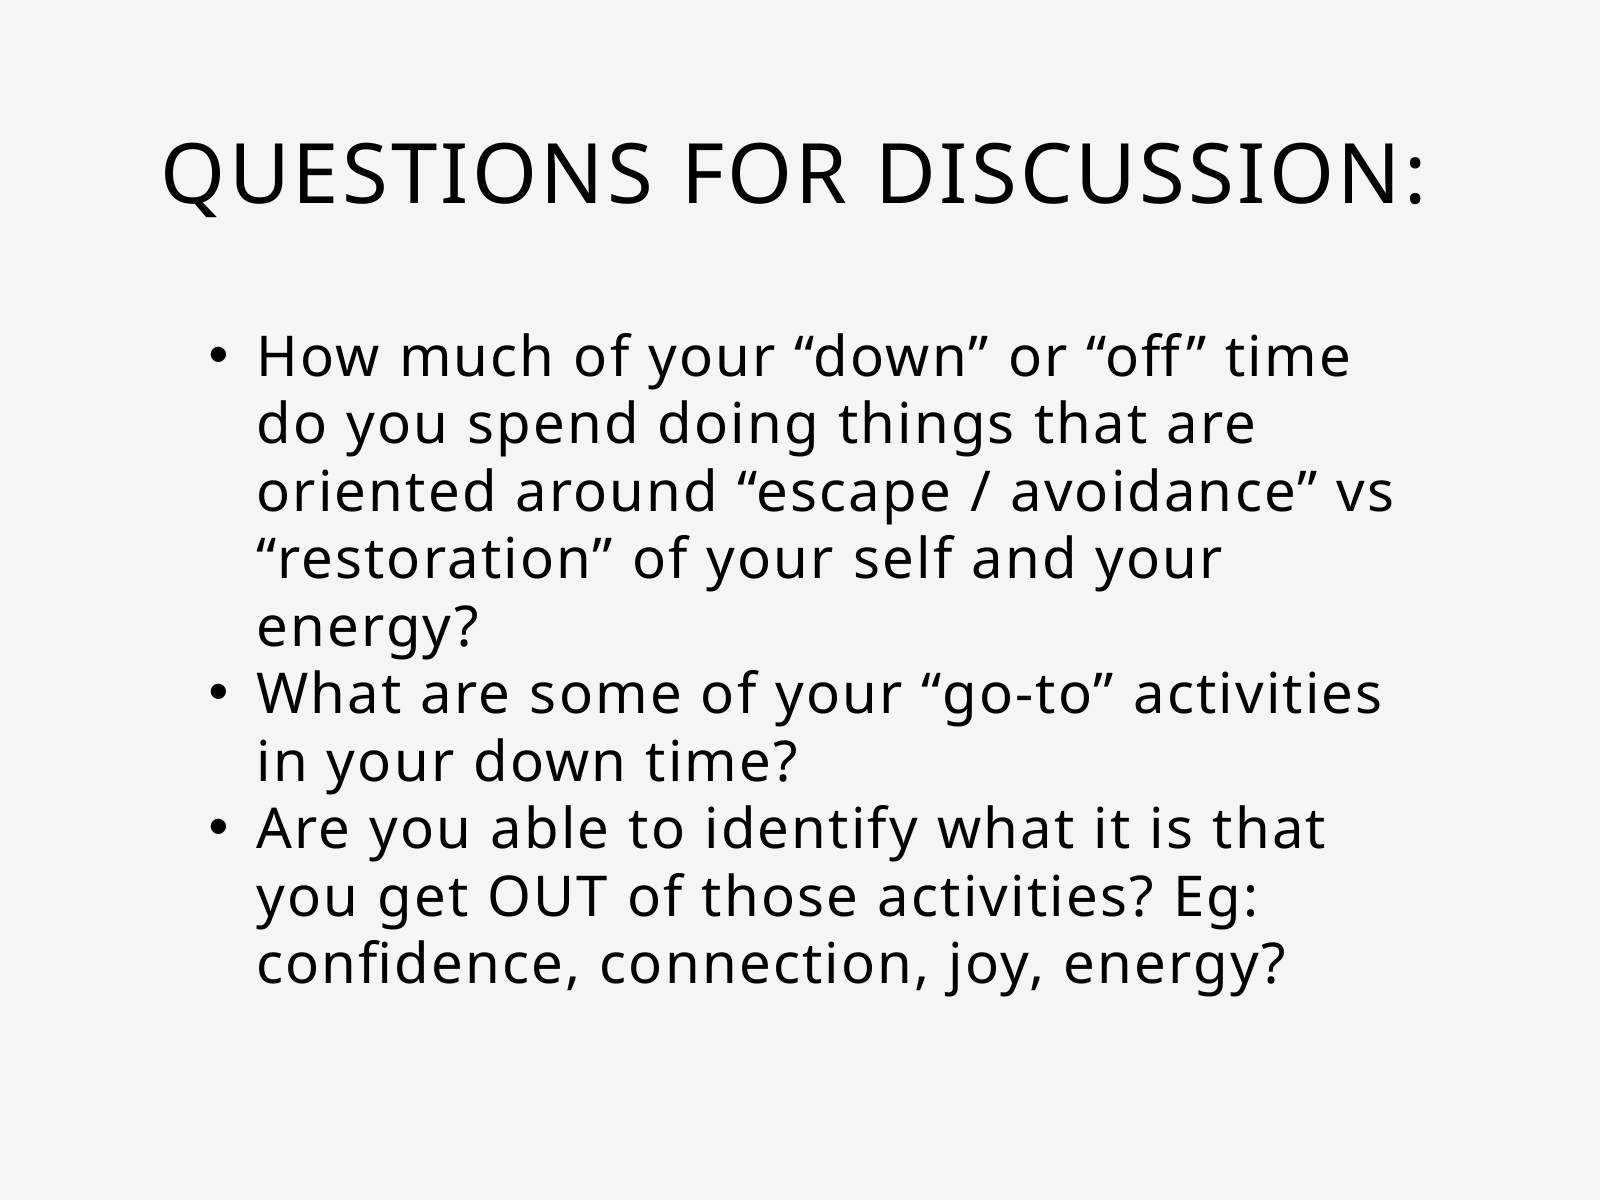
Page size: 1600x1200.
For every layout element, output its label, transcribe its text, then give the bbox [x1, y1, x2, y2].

text_box QUESTIONS FOR DISCUSSION: How much of your “down” or “off” time do you spend doing things that are oriented around “escape / avoidance” vs “restoration” of your self and your energy? What are some of your “go-to” activities in your down time? Are you able to identify what it is that you get OUT of those activities? Eg: confidence, connection, joy, energy? [160, 119, 1442, 995]
